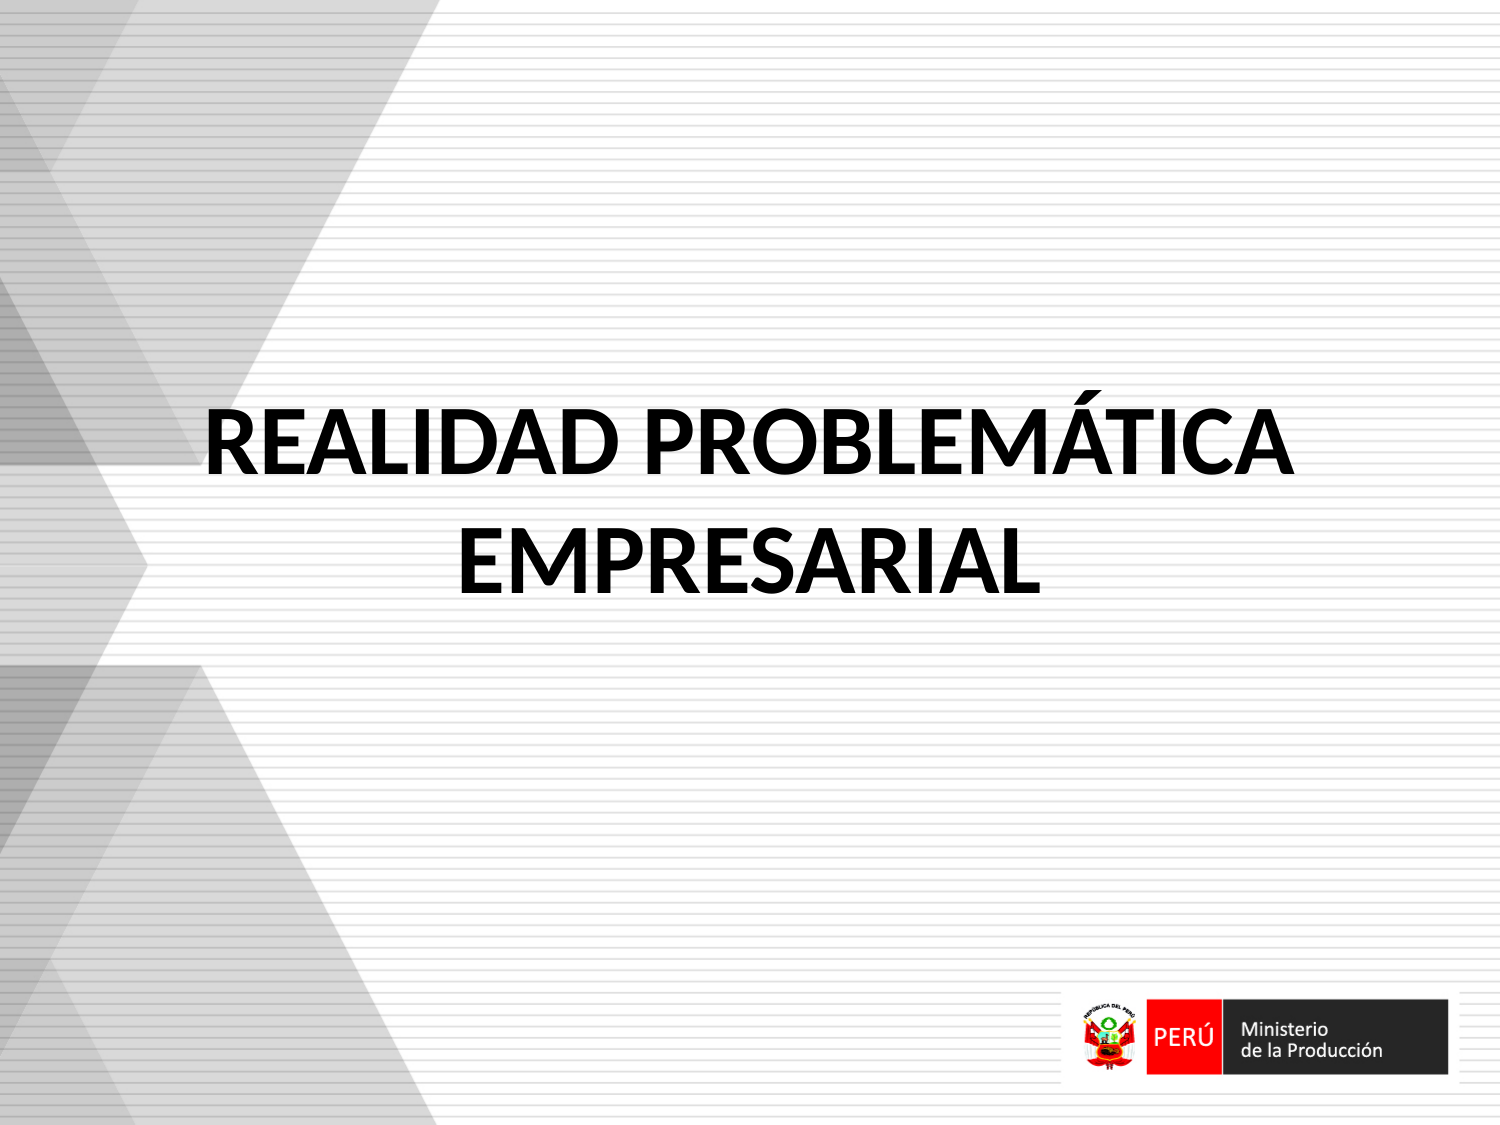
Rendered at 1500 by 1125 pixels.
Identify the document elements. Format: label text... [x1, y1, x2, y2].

title REALIDAD PROBLEMÁTICA EMPRESARIAL [112, 373, 1388, 615]
picture [0, 0, 1500, 1125]
